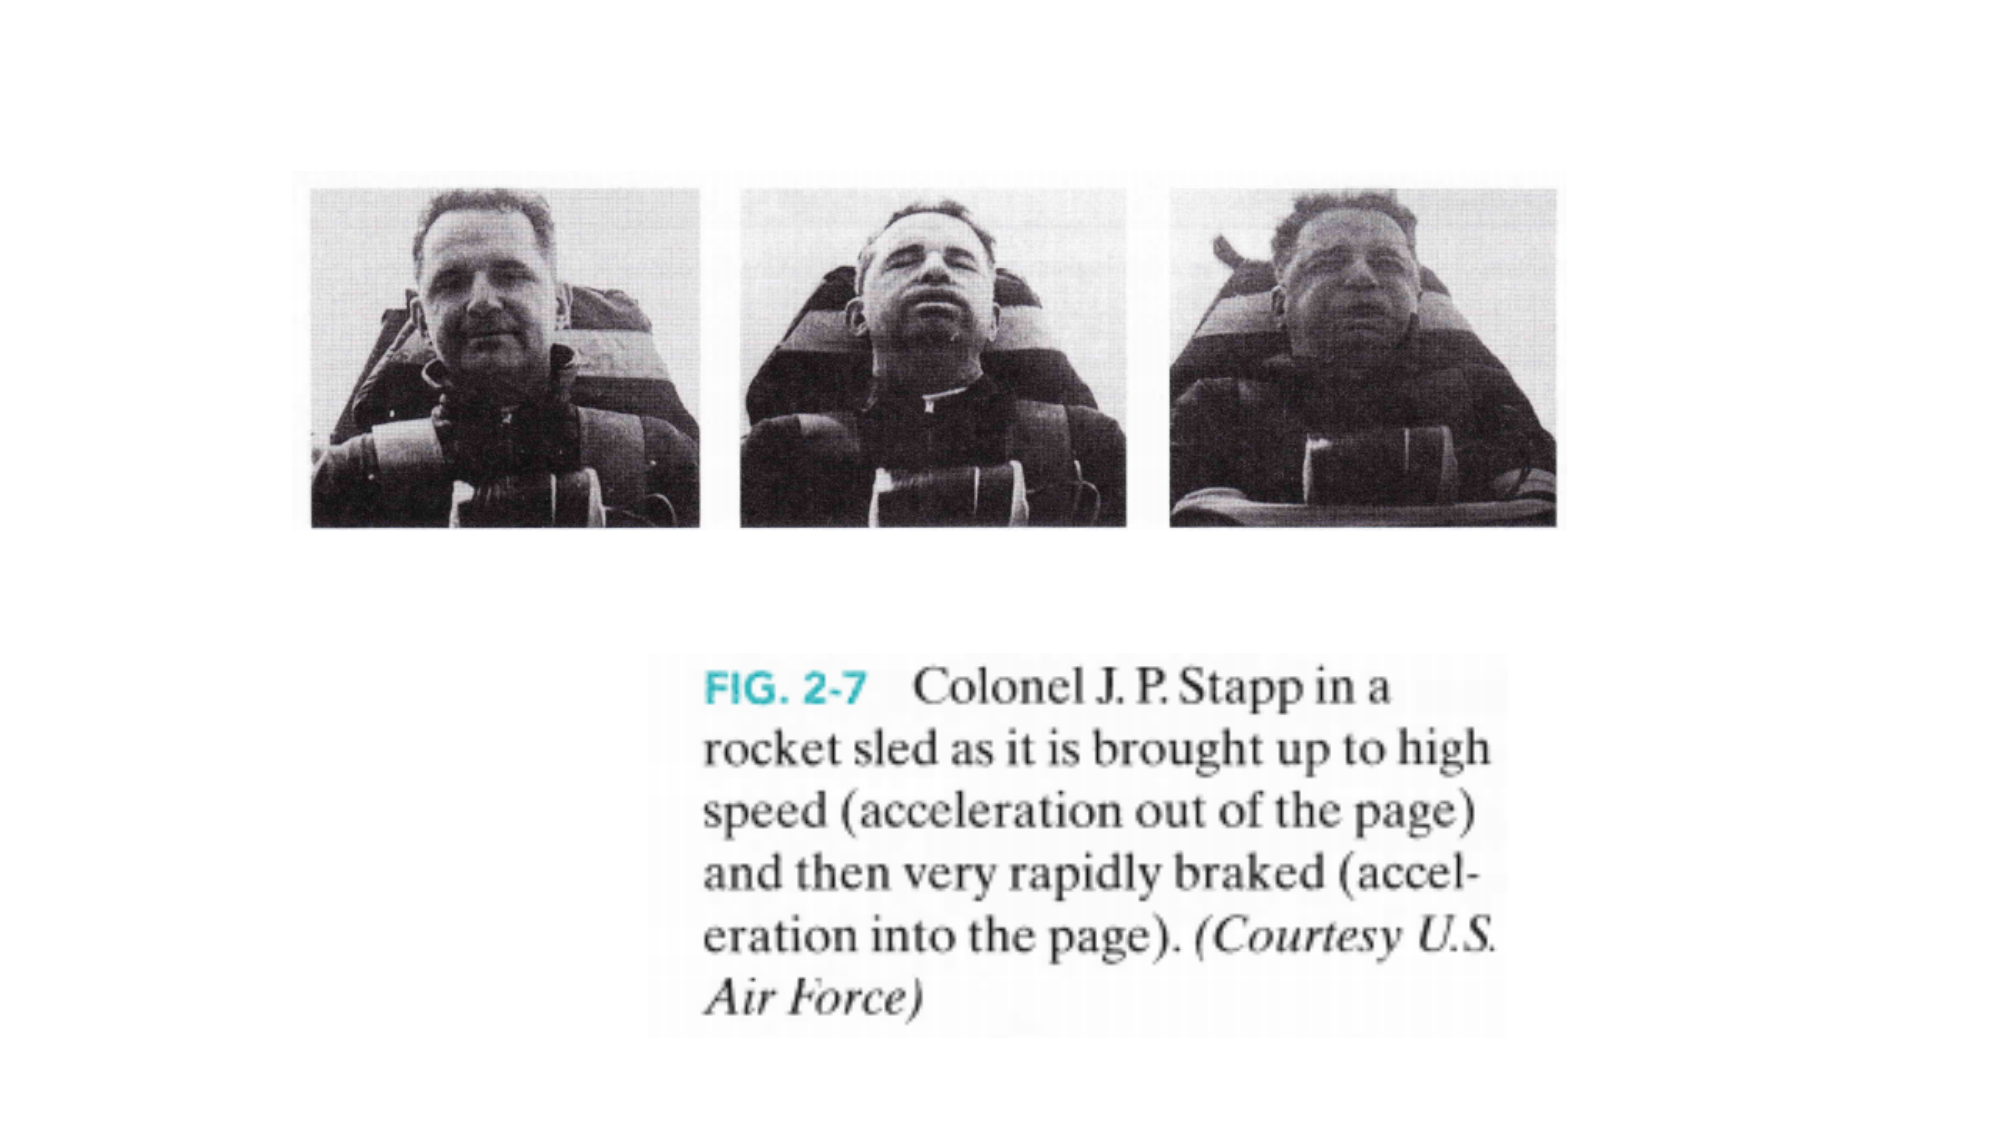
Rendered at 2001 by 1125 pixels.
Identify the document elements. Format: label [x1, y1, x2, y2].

picture [291, 171, 1567, 531]
picture [648, 653, 1508, 1038]
